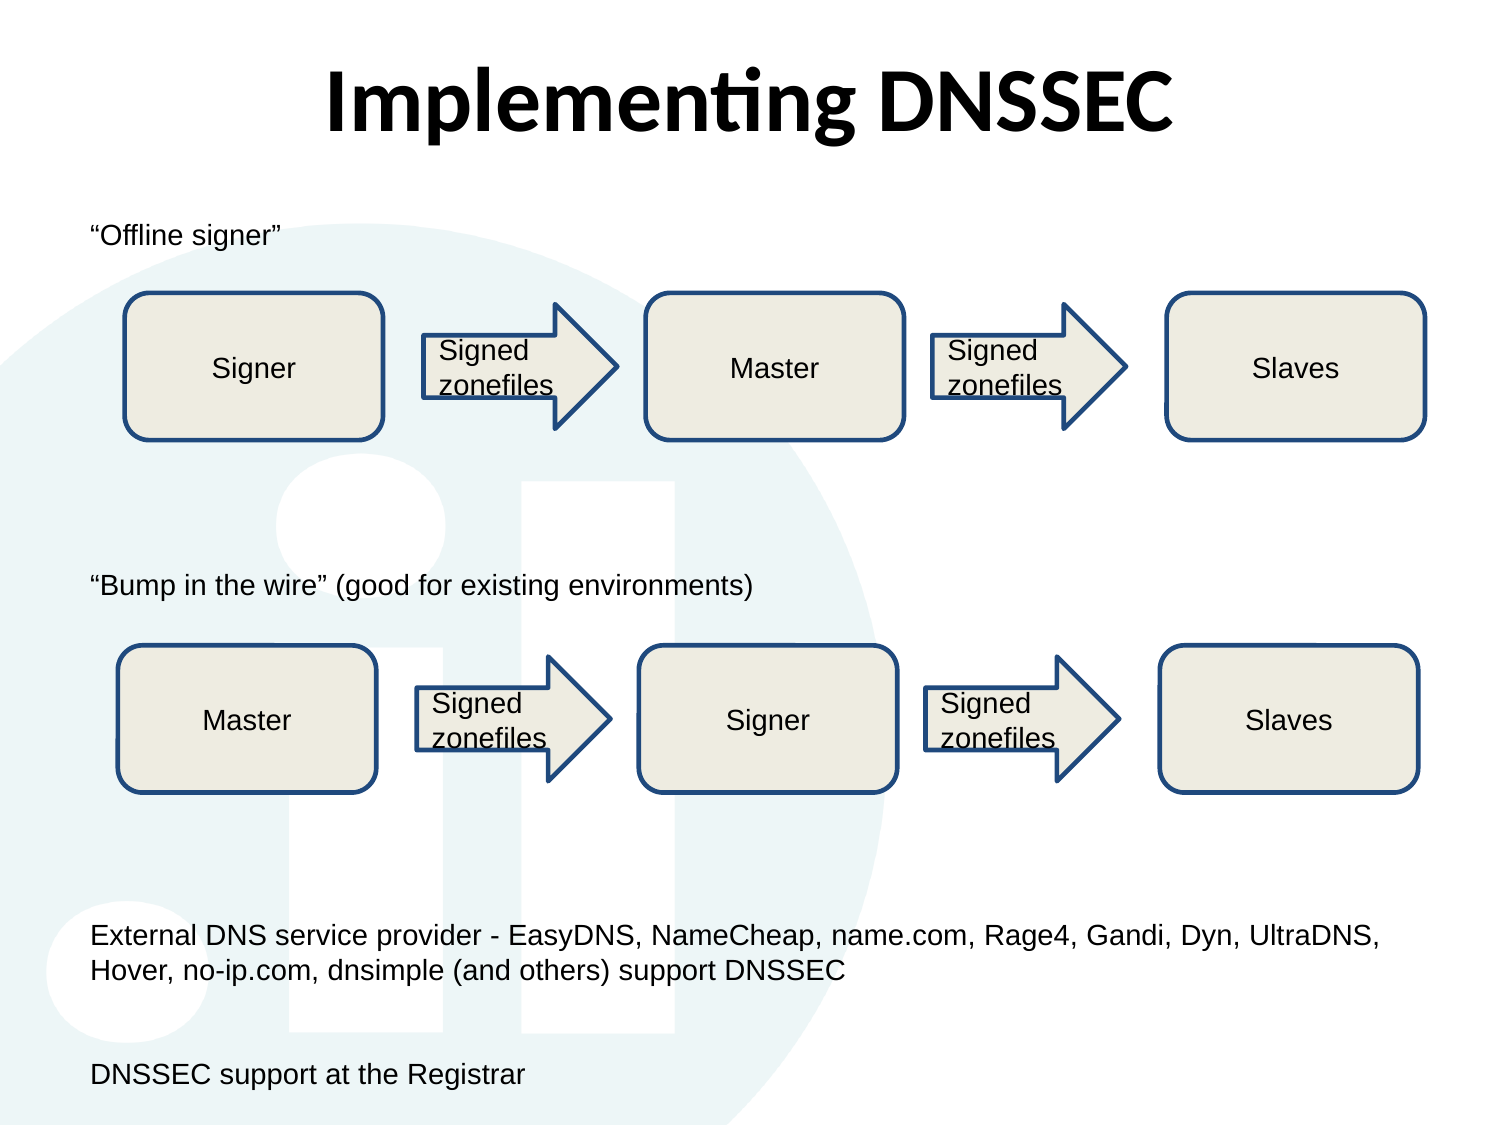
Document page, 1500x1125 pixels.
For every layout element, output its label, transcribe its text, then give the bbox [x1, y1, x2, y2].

text_box Signer [638, 645, 898, 793]
text_box Signer [124, 292, 384, 441]
picture [0, 0, 1125, 1125]
text_box Master [117, 645, 377, 793]
text_box “Offline signer” “Bump in the wire” (good for existing environments) External DNS service provider - EasyDNS, NameCheap, name.com, Rage4, Gandi, Dyn, UltraDNS, Hover, no-ip.com, dnsimple (and others) support DNSSEC DNSSEC support at the Registrar [75, 166, 1447, 1076]
text_box Master [645, 292, 905, 441]
text_box Signed zonefiles [423, 304, 618, 429]
text_box Signed zonefiles [416, 656, 611, 782]
text_box Slaves [1159, 645, 1419, 793]
title Implementing DNSSEC [75, 15, 1425, 166]
text_box Signed zonefiles [925, 656, 1120, 782]
text_box Slaves [1166, 292, 1426, 441]
text_box Signed zonefiles [932, 304, 1127, 429]
